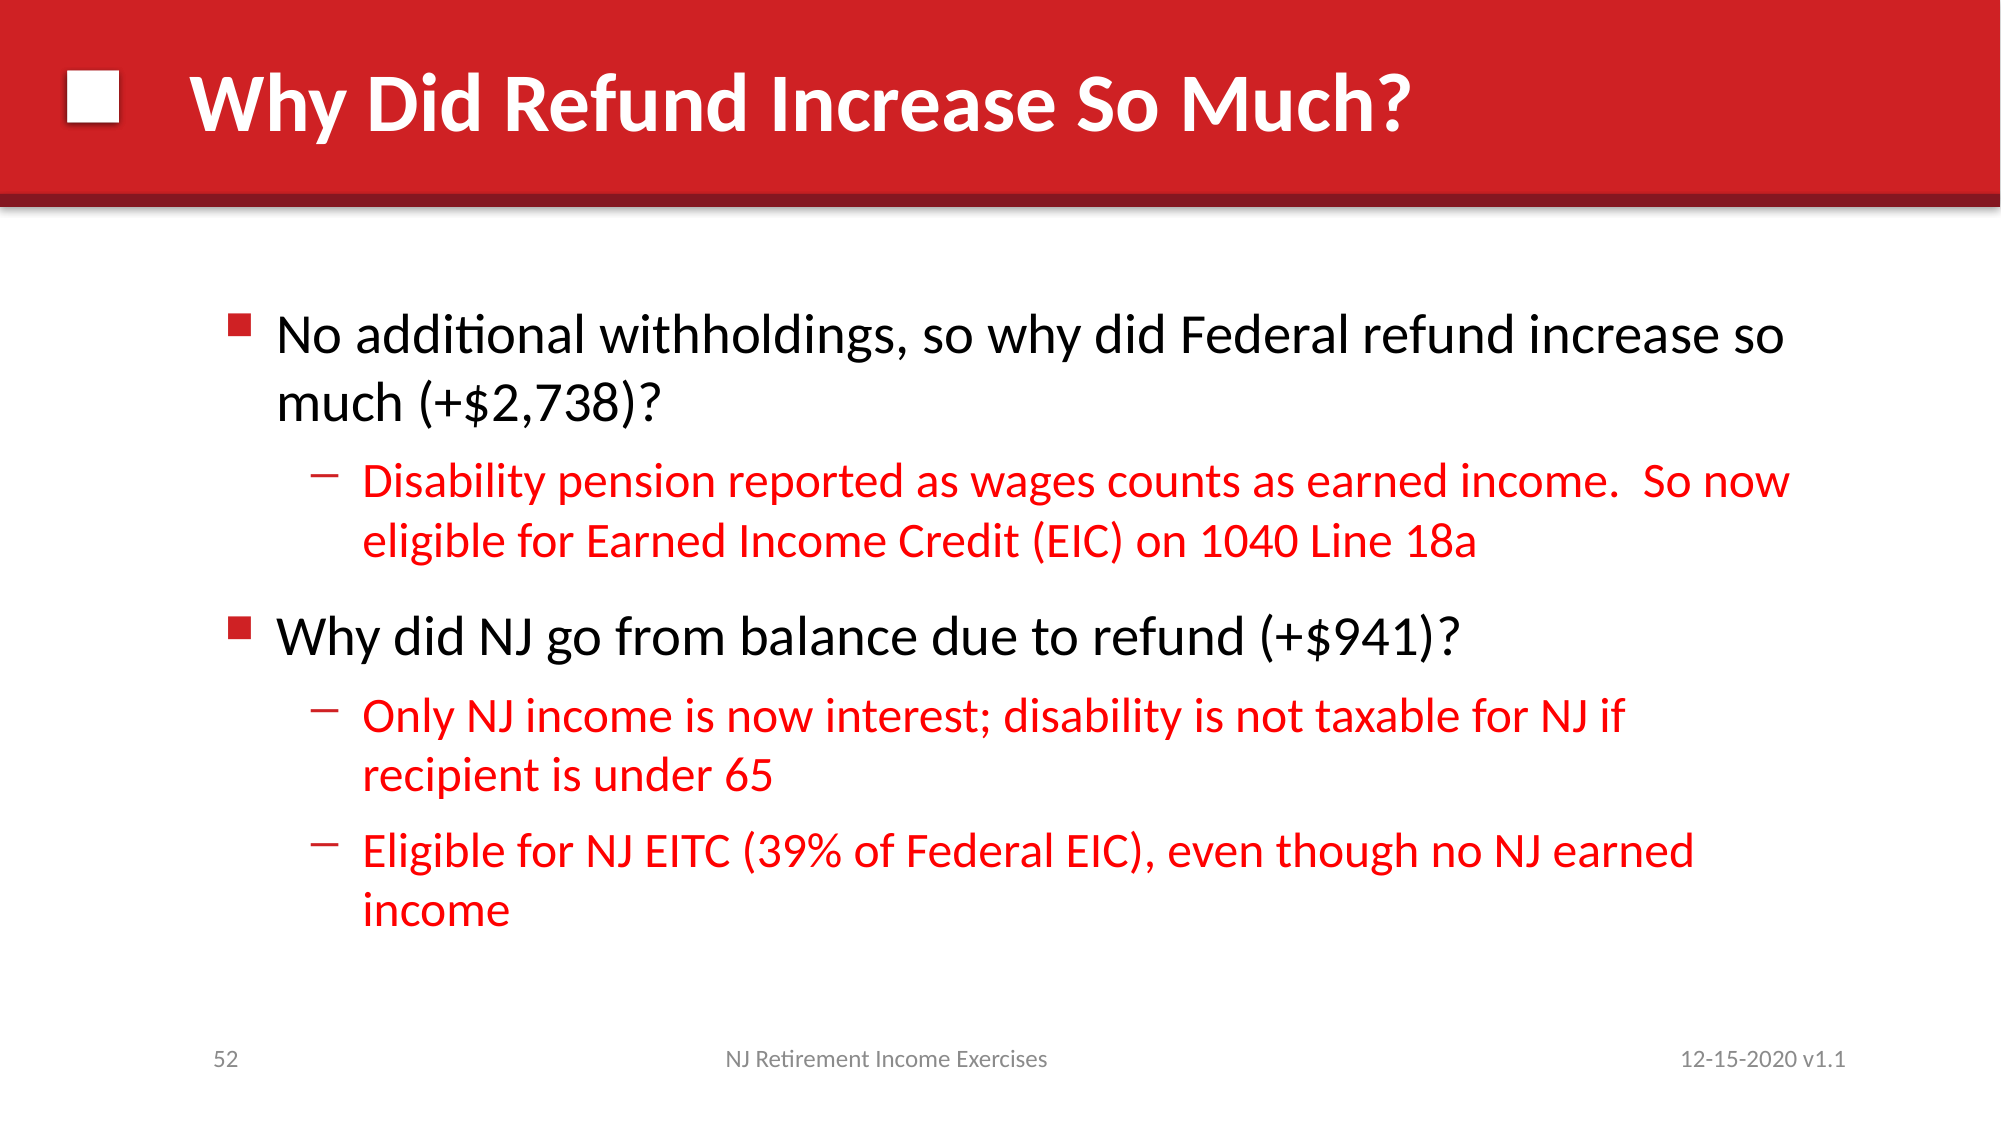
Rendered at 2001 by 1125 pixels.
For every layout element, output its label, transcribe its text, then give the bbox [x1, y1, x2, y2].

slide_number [1665, 1027, 1884, 1088]
slide_number 52 [99, 1027, 254, 1088]
footer NJ Retirement Income Exercises [570, 1027, 1204, 1088]
list No additional withholdings, so why did Federal refund increase so much (+$2,738)? Disability pension reported as wages counts as earned income. So now eligible for Earned Income Credit (EIC) on 1040 Line 18a Why did NJ go from balance due to refund (+$941)? Only NJ income is now interest; disability is not taxable for NJ if recipient is under 65 Eligible for NJ EITC (39% of Federal EIC), even though no NJ earned income [209, 288, 1810, 949]
title Why Did Refund Increase So Much? [174, 4, 1775, 193]
